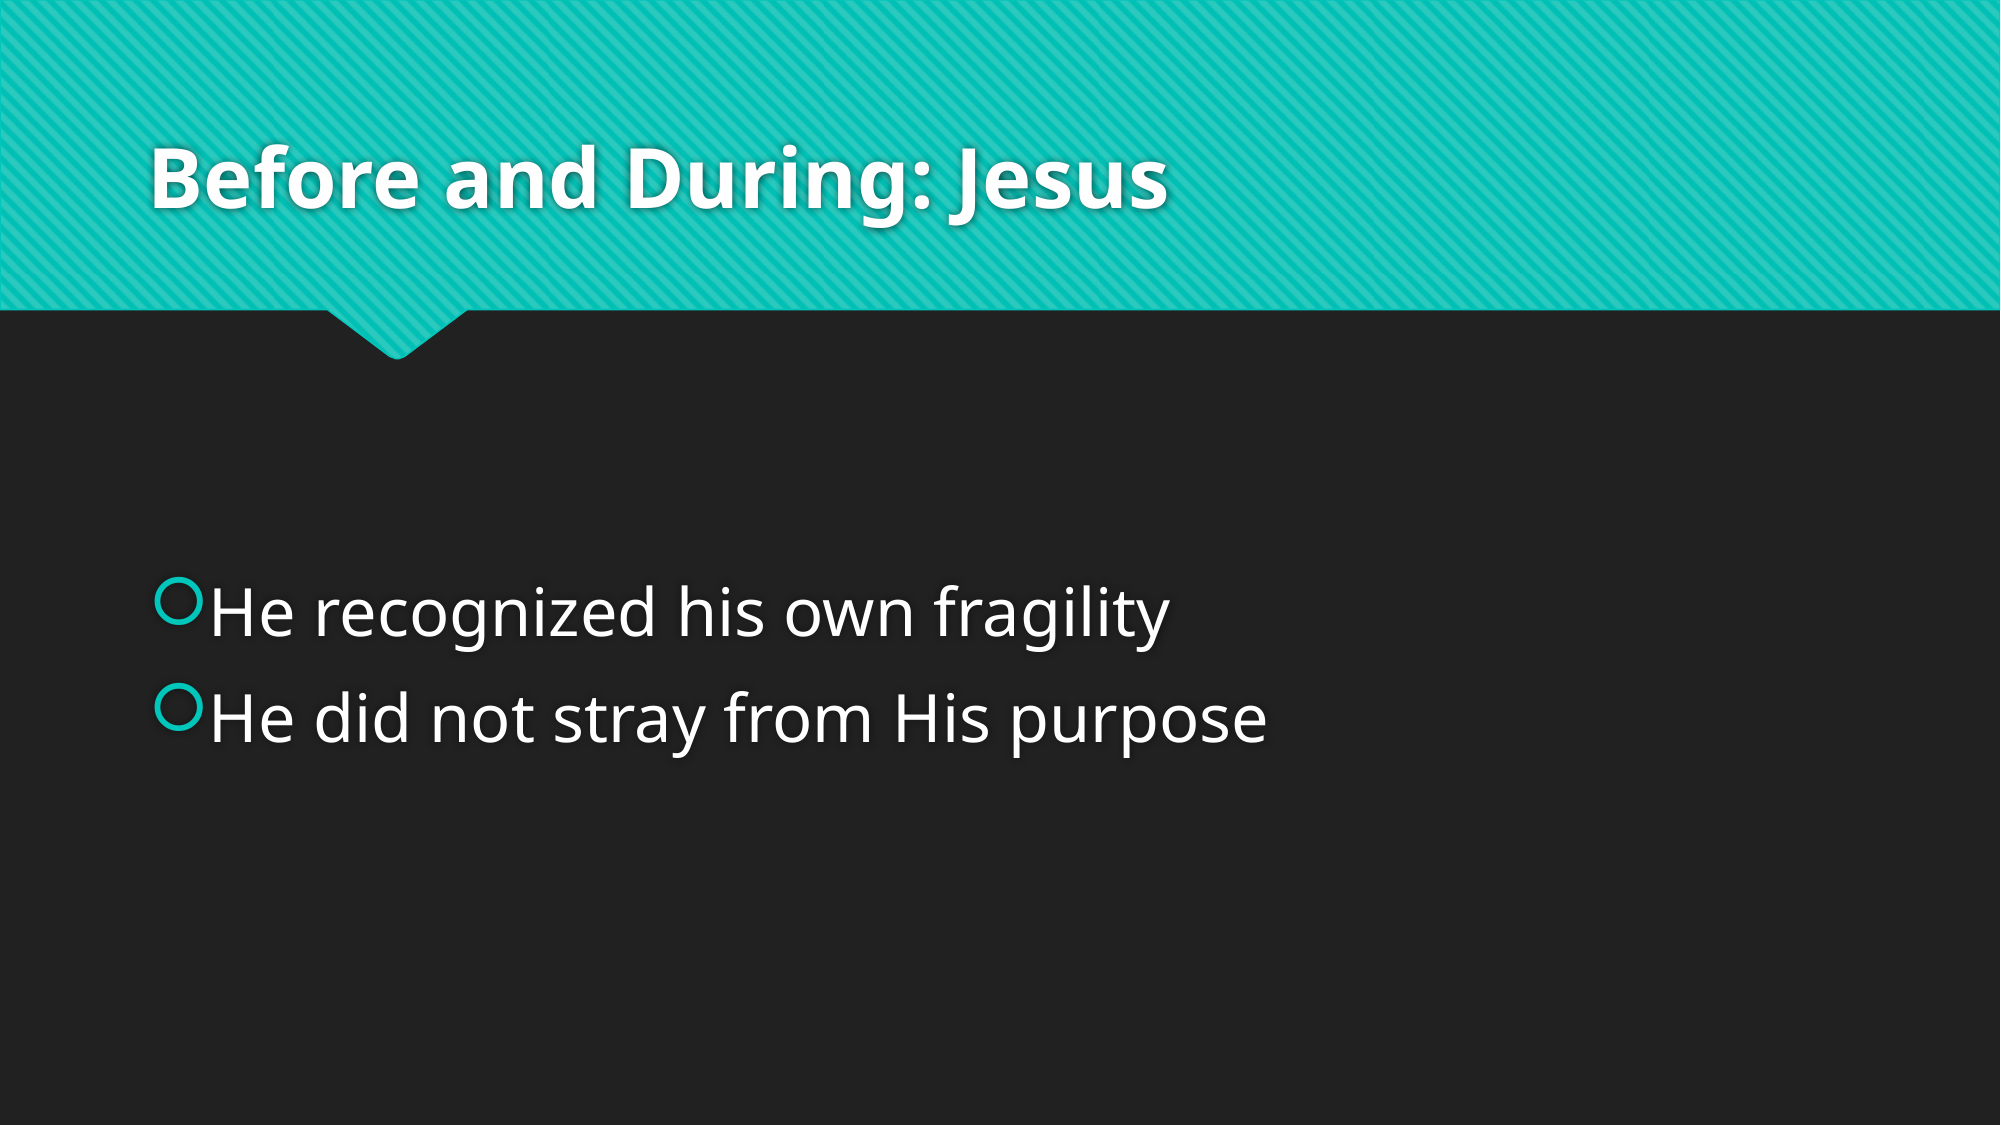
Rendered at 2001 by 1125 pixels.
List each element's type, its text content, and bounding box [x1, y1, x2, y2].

list He recognized his own fragility He did not stray from His purpose [134, 364, 1866, 962]
title Before and During: Jesus [132, 73, 1868, 233]
